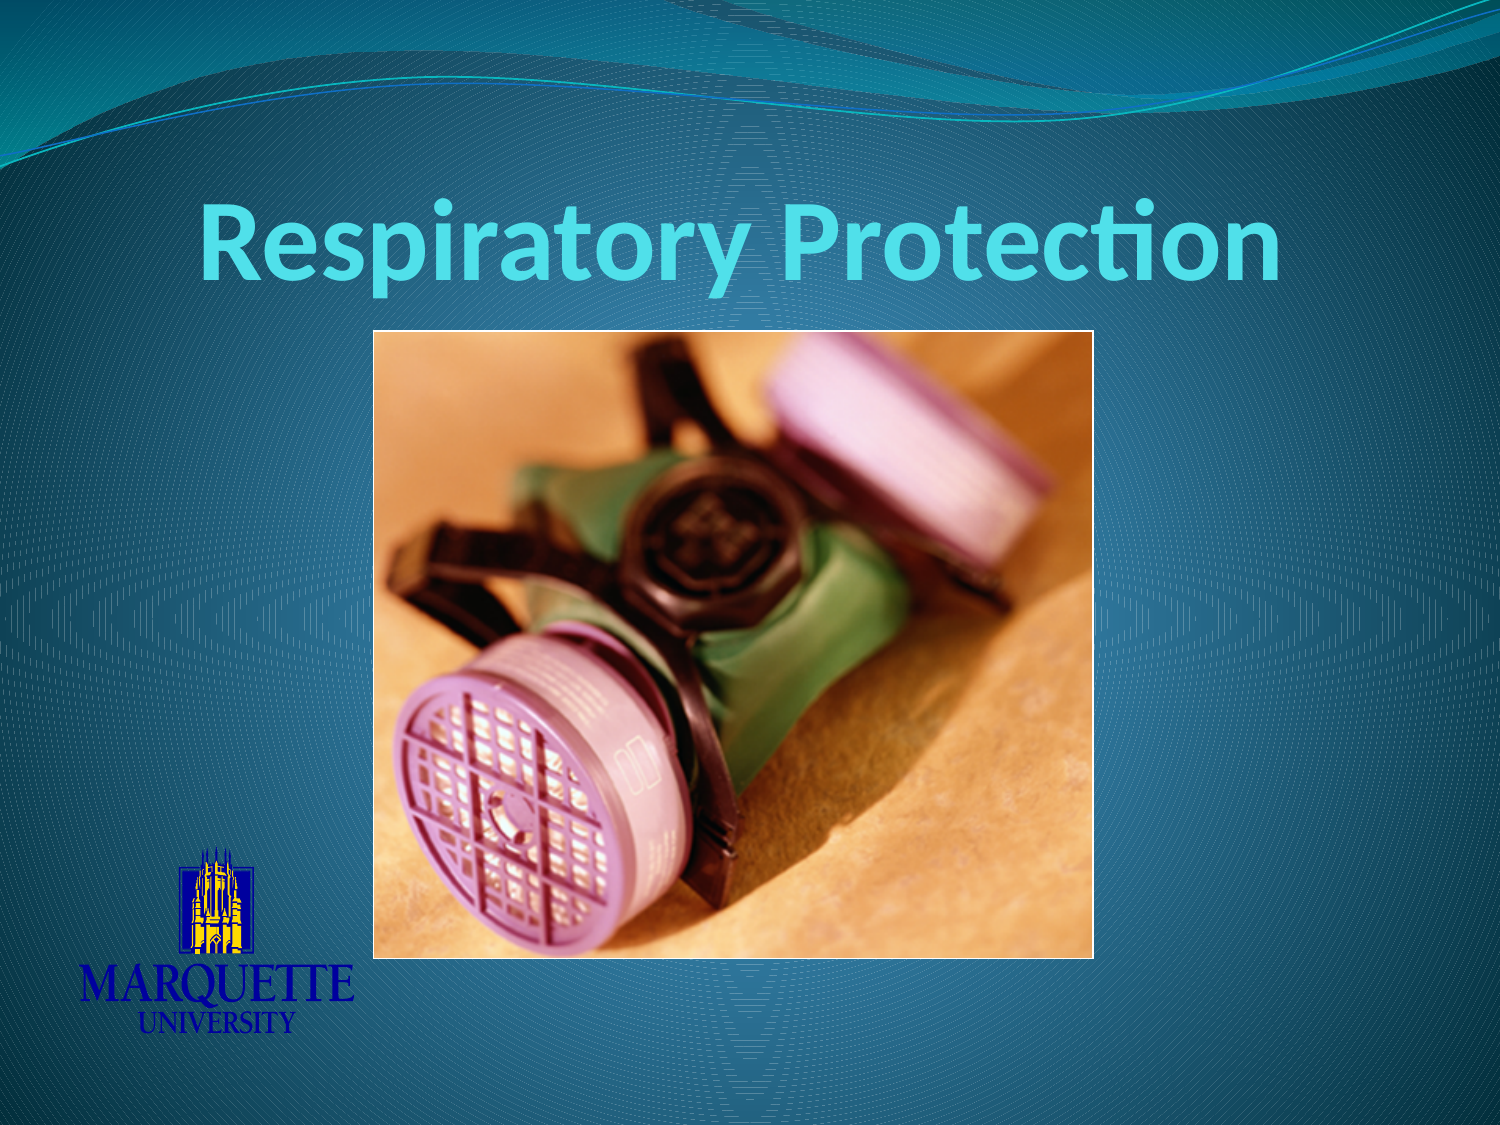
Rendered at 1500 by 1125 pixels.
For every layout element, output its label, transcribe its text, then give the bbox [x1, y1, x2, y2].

picture [373, 331, 1093, 959]
title Respiratory Protection [0, 68, 1288, 305]
